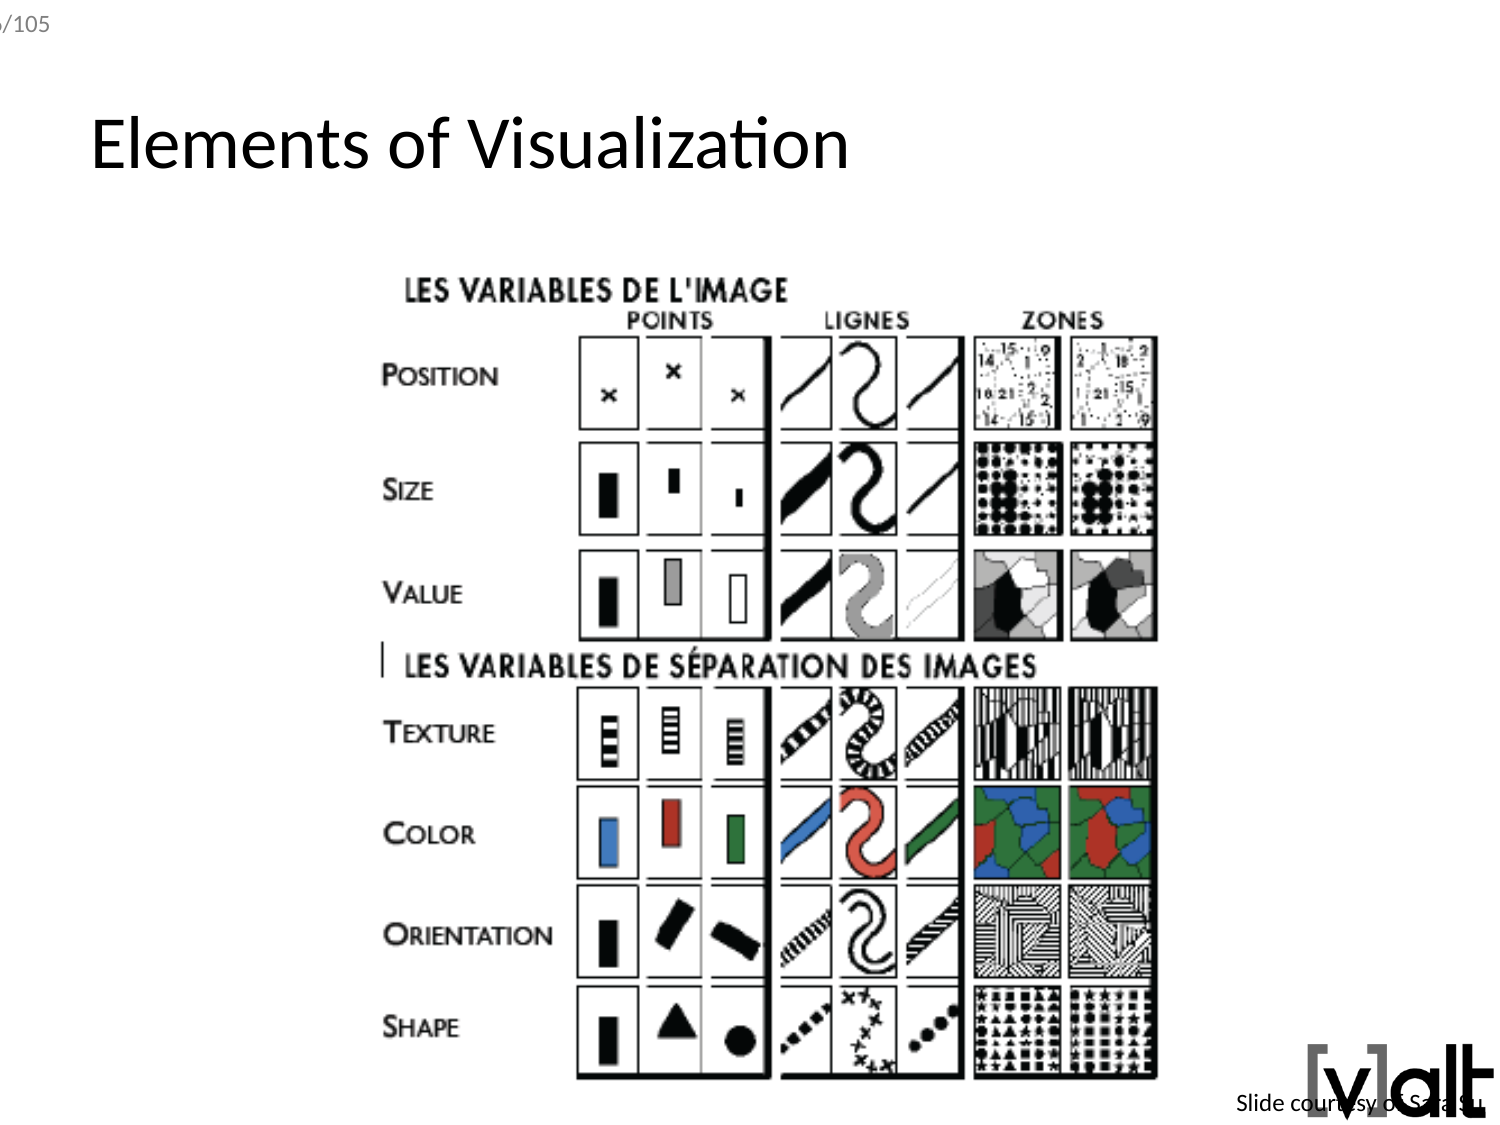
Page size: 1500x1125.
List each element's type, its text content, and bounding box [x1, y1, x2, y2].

title Elements of Visualization [75, 45, 1425, 233]
picture [337, 249, 1201, 1105]
text_box Slide courtesy of Sara Su [1221, 1079, 1499, 1125]
picture [1299, 1034, 1500, 1125]
